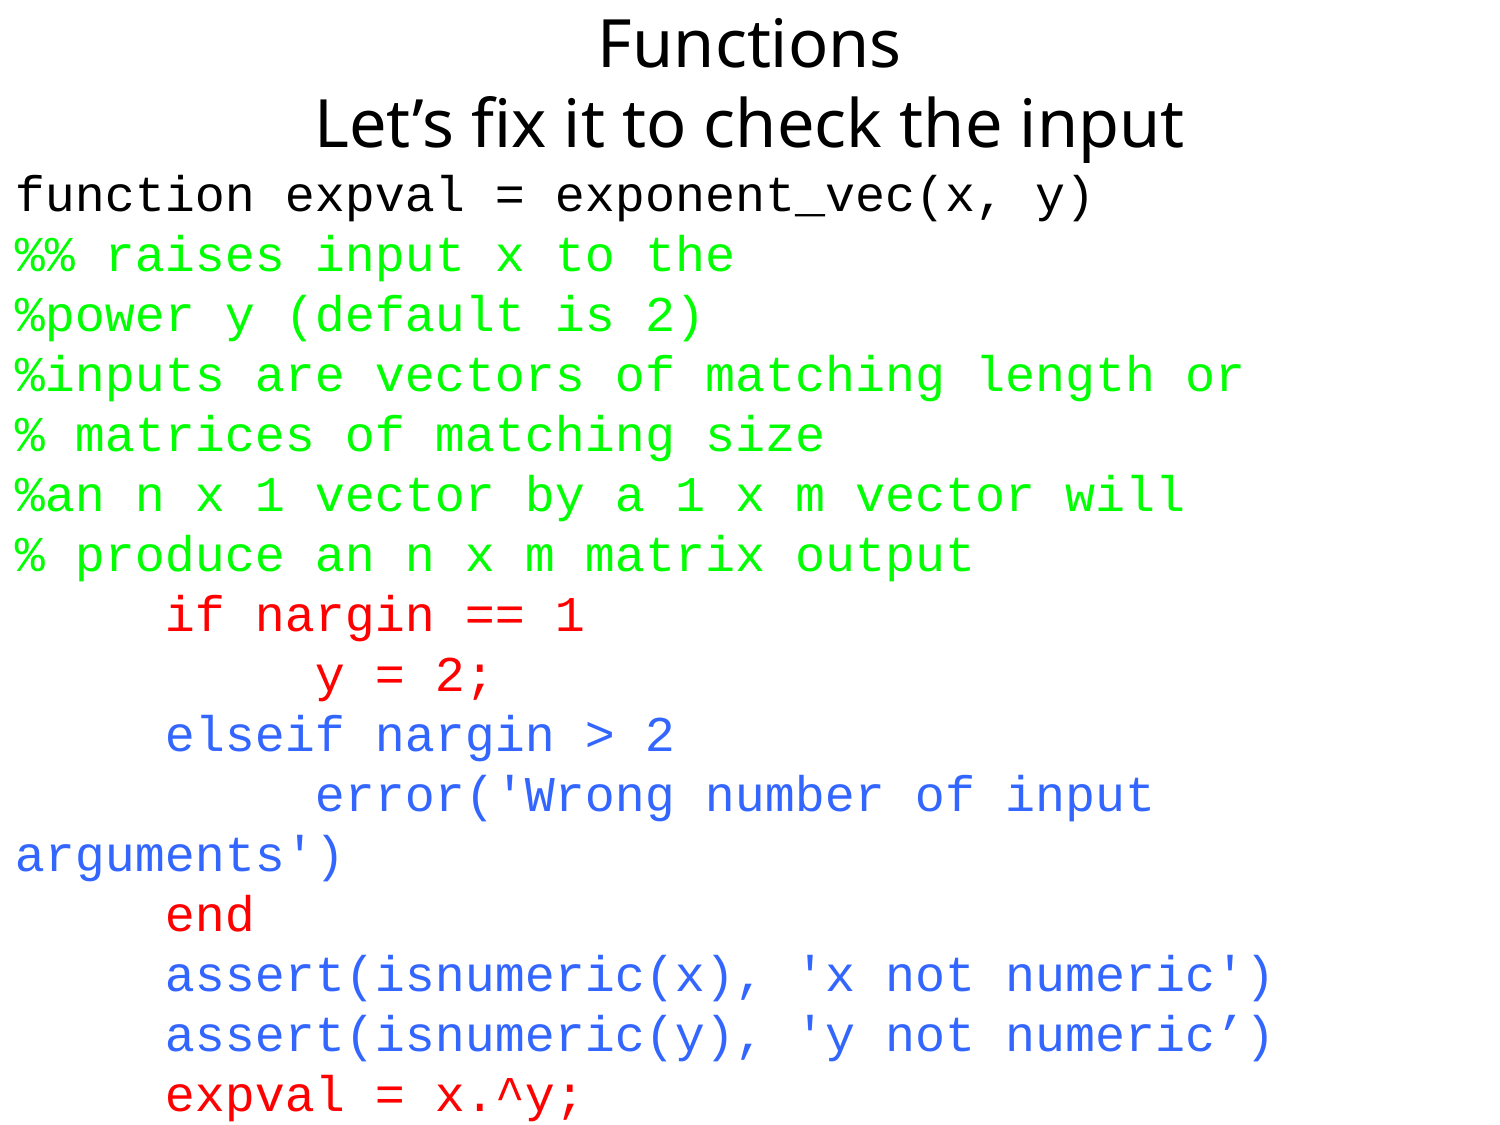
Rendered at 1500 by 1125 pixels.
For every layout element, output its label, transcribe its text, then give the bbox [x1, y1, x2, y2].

text_box Functions Let’s fix it to check the input function expval = exponent_vec(x, y) %% raises input x to the %power y (default is 2) %inputs are vectors of matching length or % matrices of matching size %an n x 1 vector by a 1 x m vector will % produce an n x m matrix output if nargin == 1 y = 2; elseif nargin > 2 error('Wrong number of input arguments') end assert(isnumeric(x), 'x not numeric') assert(isnumeric(y), 'y not numeric’) expval = x.^y; end [0, 0, 1500, 1125]
